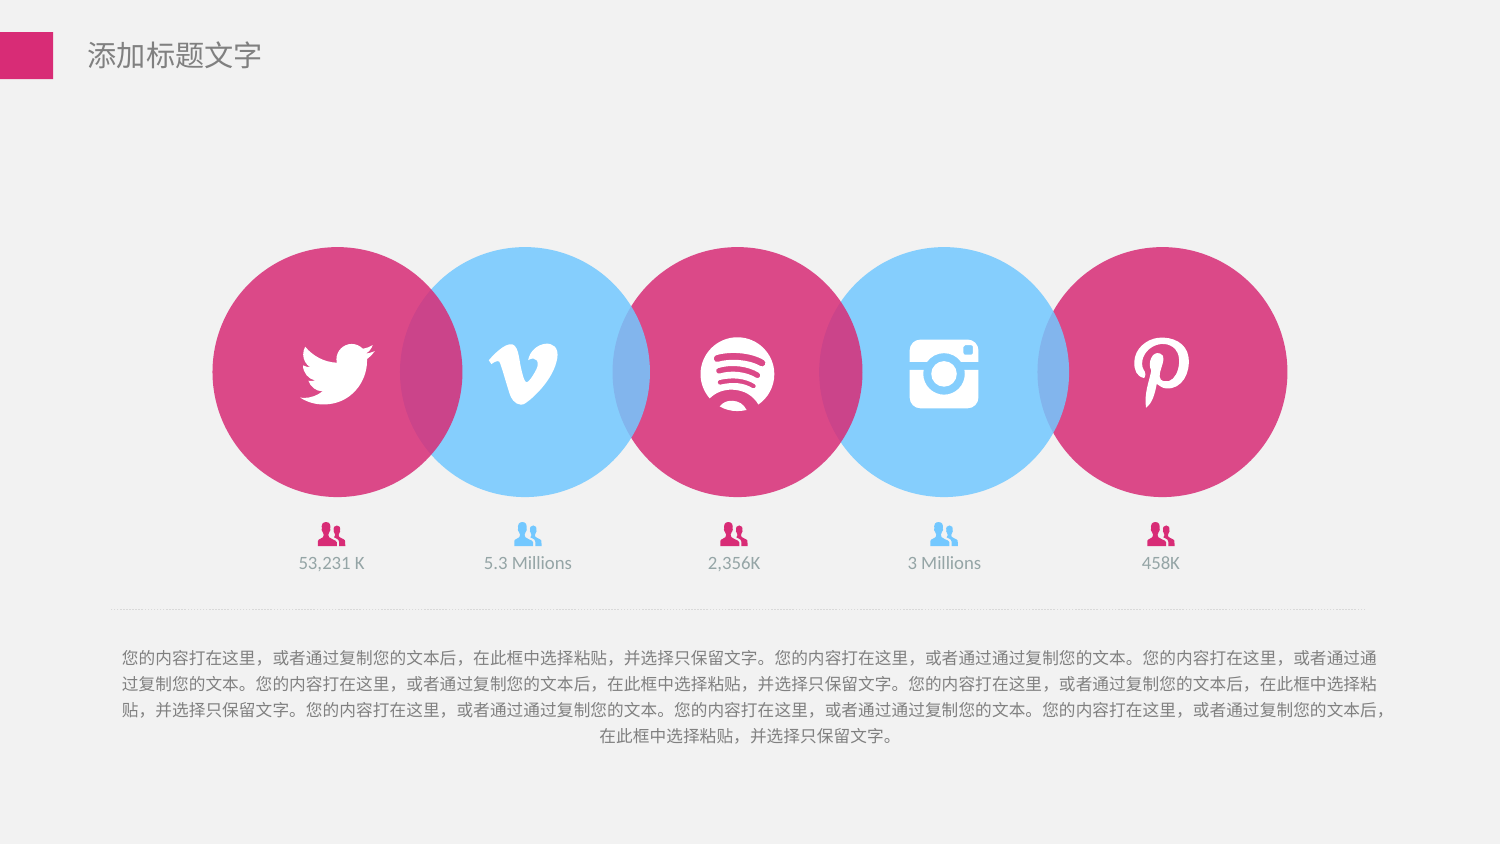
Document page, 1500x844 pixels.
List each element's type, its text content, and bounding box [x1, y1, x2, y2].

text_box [212, 246, 463, 498]
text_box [651, 246, 863, 498]
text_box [1070, 246, 1288, 498]
text_box 3 Millions [907, 550, 982, 574]
text_box [930, 522, 958, 547]
text_box 2,356K [707, 550, 761, 574]
text_box [1147, 522, 1175, 547]
text_box 53,231 K [298, 550, 365, 574]
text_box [863, 246, 1070, 498]
text_box 5.3 Millions [483, 550, 573, 574]
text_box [463, 246, 651, 498]
text_box 458K [1141, 550, 1181, 574]
text_box [317, 522, 346, 547]
text_box 您的内容打在这里，或者通过复制您的文本后，在此框中选择粘贴，并选择只保留文字。您的内容打在这里，或者通过通过复制您的文本。您的内容打在这里，或者通过通过复制您的文本。您的内容打在这里，或者通过复制您的文本后，在此框中选择粘贴，并选择只保留文字。您的内容打在这里，或者通过复制您的文本后，在此框中选择粘贴，并选择只保留文字。您的内容打在这里，或者通过通过复制您的文本。您的内容打在这里，或者通过通过复制您的文本。您的内容打在这里，或者通过复制您的文本后，在此框中选择粘贴，并选择只保留文字。 [99, 634, 1401, 769]
text_box [720, 522, 748, 547]
text_box [514, 522, 542, 547]
